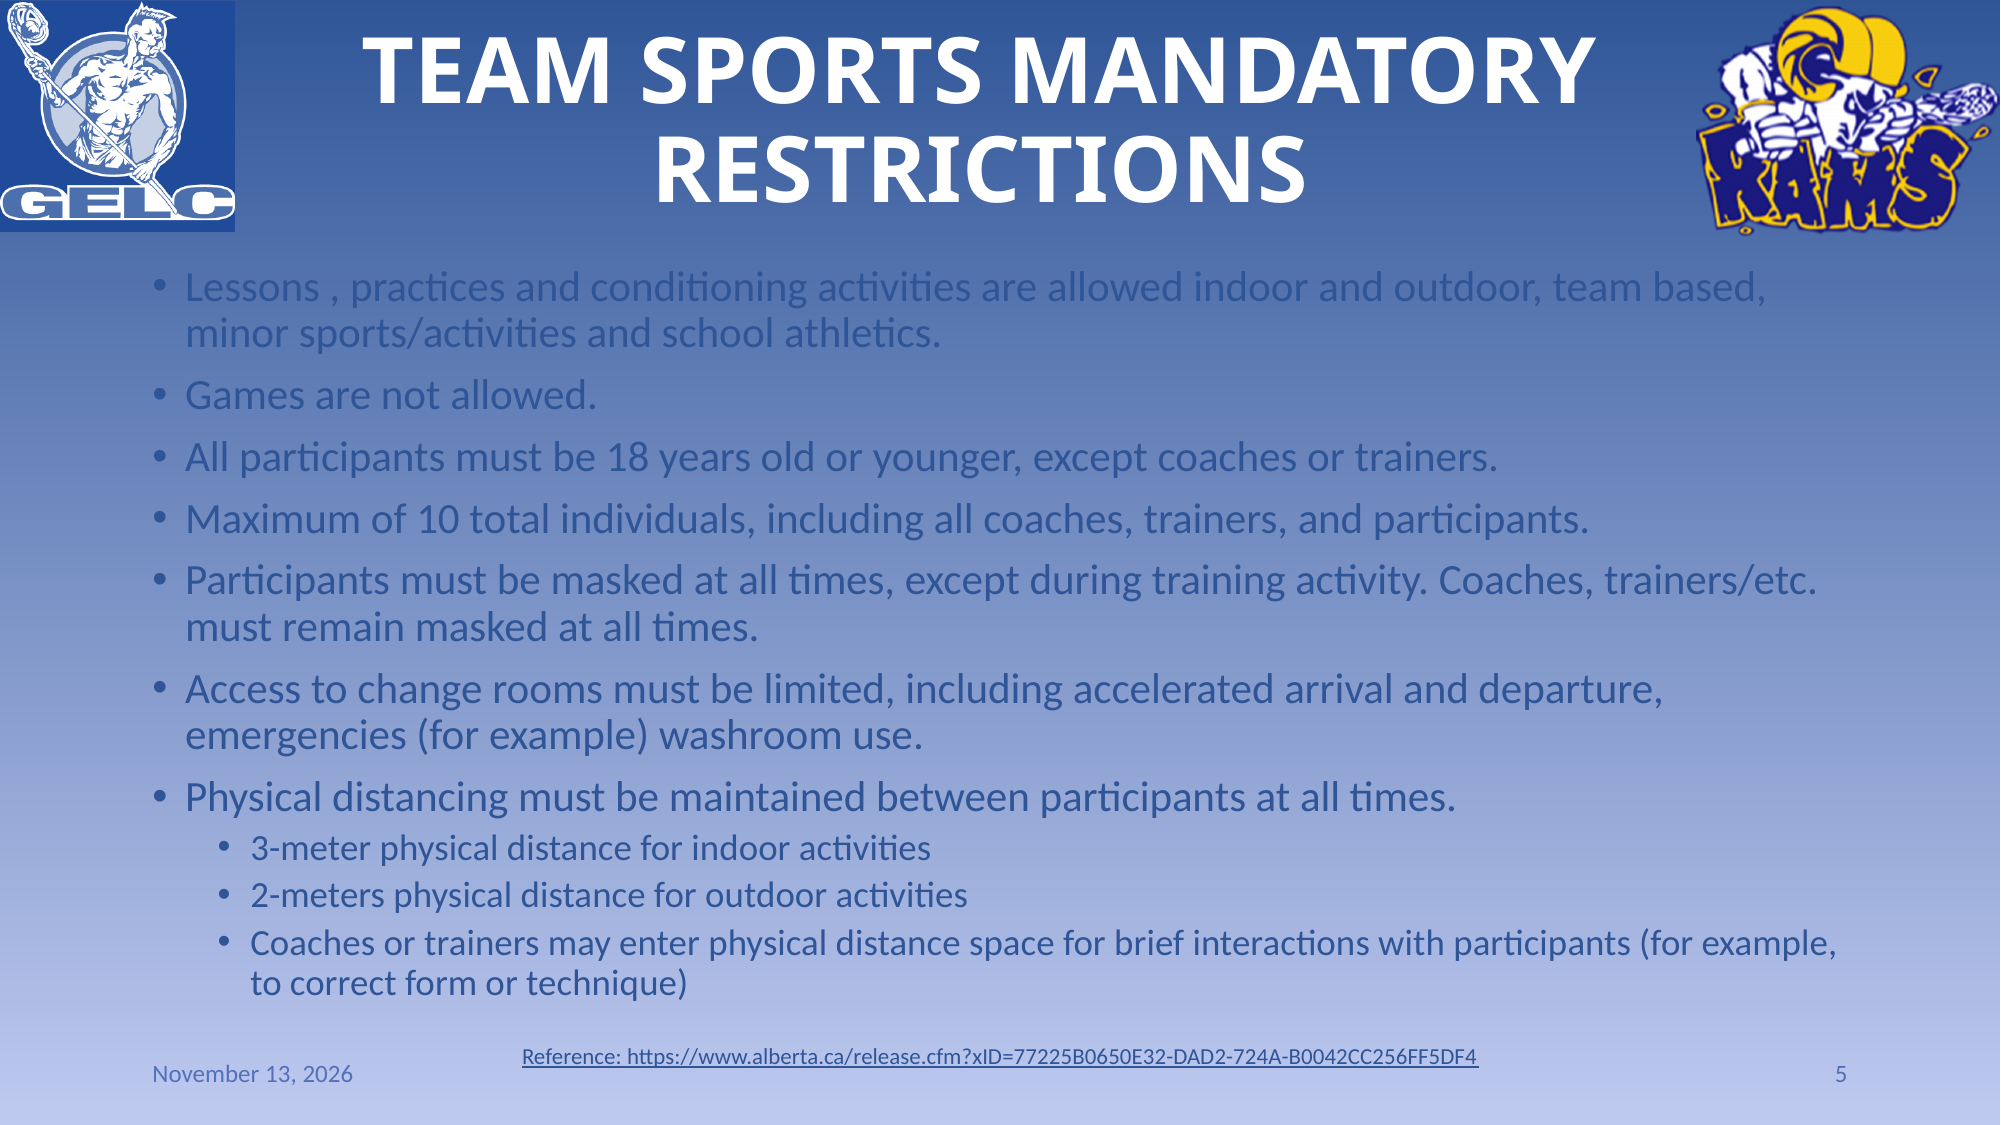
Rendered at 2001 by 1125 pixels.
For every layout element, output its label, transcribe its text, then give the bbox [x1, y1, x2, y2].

title TEAM SPORTS MANDATORY RESTRICTIONS [266, 15, 1693, 231]
list Lessons , practices and conditioning activities are allowed indoor and outdoor, team based, minor sports/activities and school athletics. Games are not allowed. All participants must be 18 years old or younger, except coaches or trainers. Maximum of 10 total individuals, including all coaches, trainers, and participants. Participants must be masked at all times, except during training activity. Coaches, trainers/etc. must remain masked at all times. Access to change rooms must be limited, including accelerated arrival and departure, emergencies (for example) washroom use. Physical distancing must be maintained between participants at all times. 3-meter physical distance for indoor activities 2-meters physical distance for outdoor activities Coaches or trainers may enter physical distance space for brief interactions with participants (for example, to correct form or technique) [137, 256, 1863, 1014]
picture [1696, 5, 2000, 237]
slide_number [137, 1042, 588, 1103]
text_box Reference: https://www.alberta.ca/release.cfm?xID=77225B0650E32-DAD2-724A-B0042CC256FF5DF4 [507, 1034, 1494, 1104]
slide_number 5 [1412, 1042, 1863, 1103]
